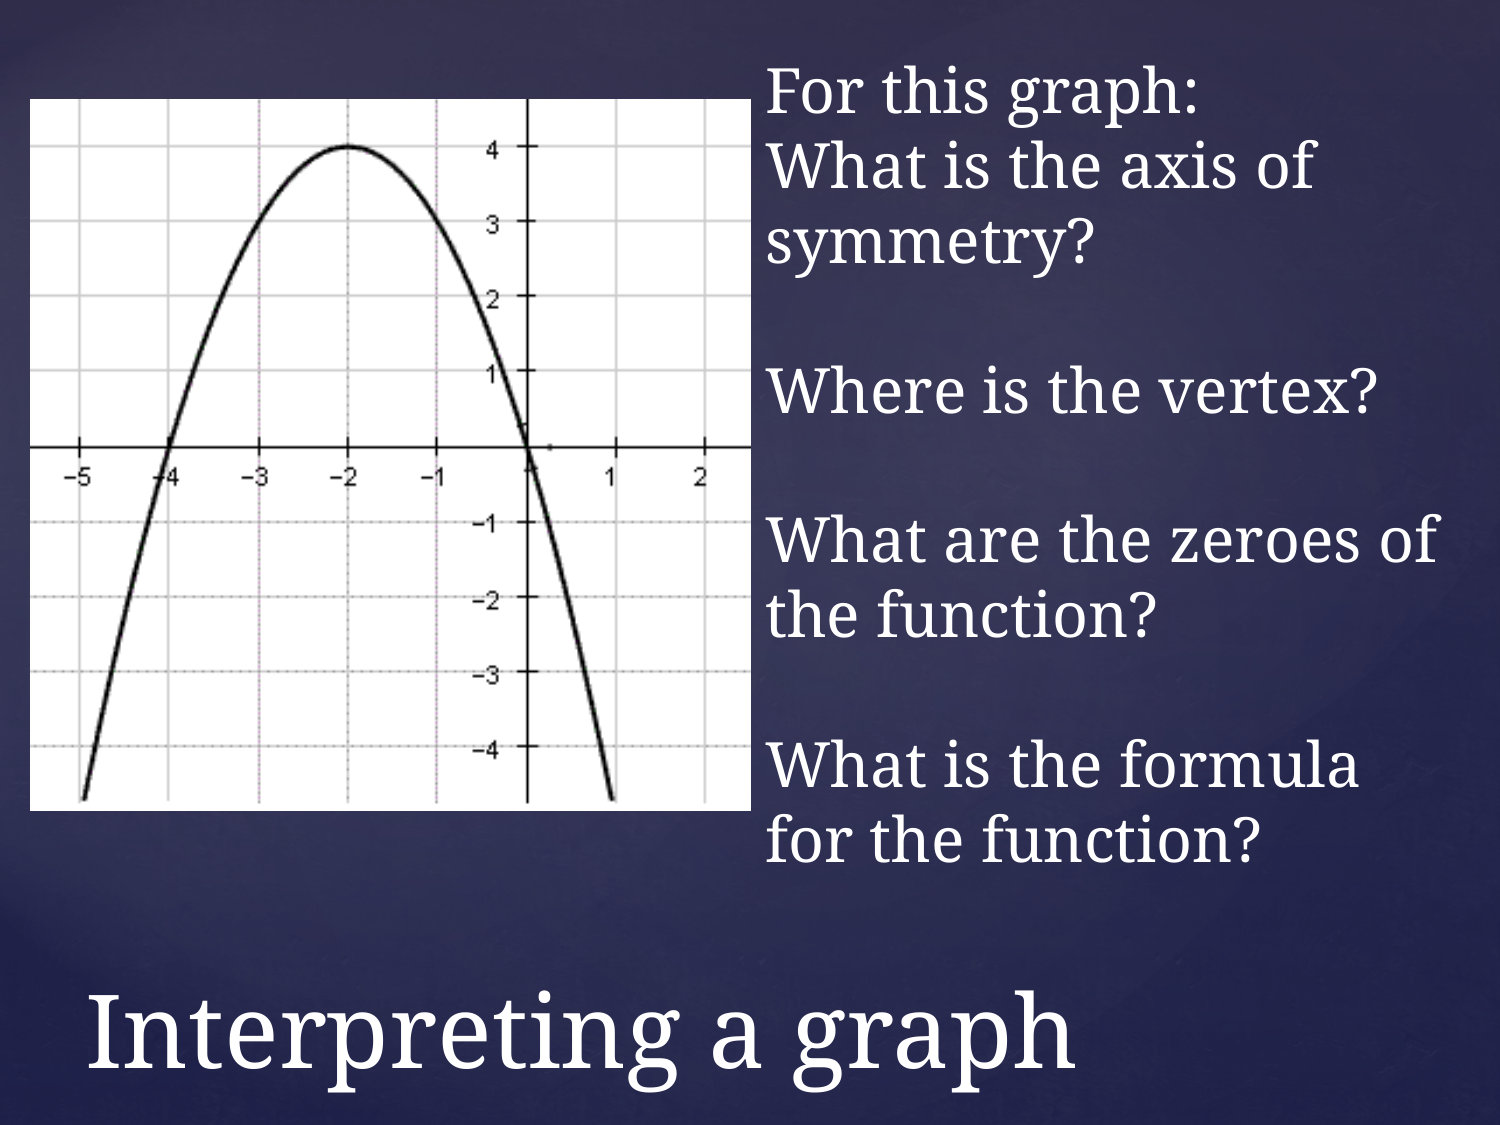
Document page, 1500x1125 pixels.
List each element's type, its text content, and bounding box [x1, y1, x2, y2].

title Interpreting a graph [70, 946, 1308, 1096]
text_box For this graph: What is the axis of symmetry? Where is the vertex? What are the zeroes of the function? What is the formula for the function? [750, 43, 1459, 883]
picture [29, 98, 751, 811]
